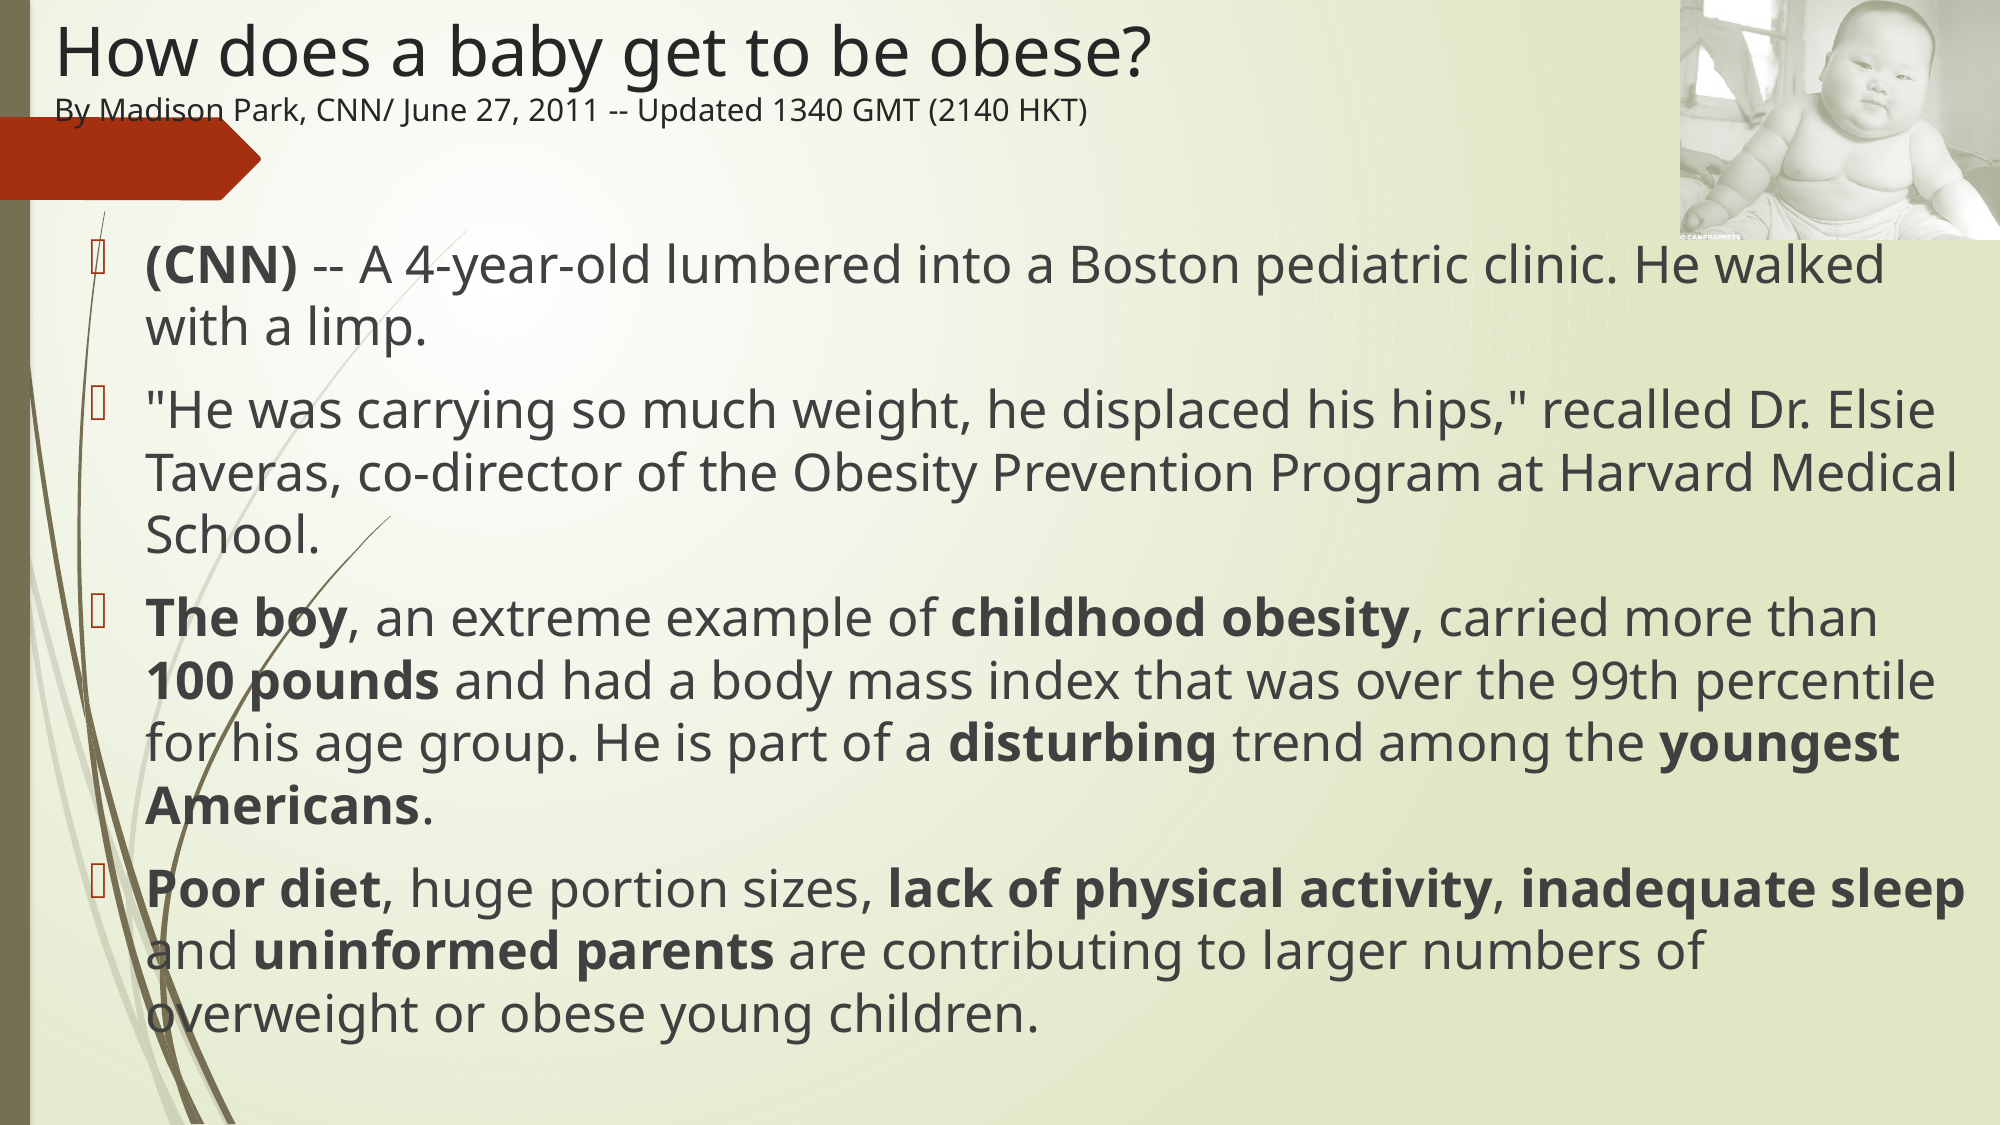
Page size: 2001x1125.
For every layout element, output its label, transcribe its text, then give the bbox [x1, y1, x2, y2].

picture [1680, 0, 2000, 240]
list (CNN) -- A 4-year-old lumbered into a Boston pediatric clinic. He walked with a limp. "He was carrying so much weight, he displaced his hips," recalled Dr. Elsie Taveras, co-director of the Obesity Prevention Program at Harvard Medical School. The boy, an extreme example of childhood obesity, carried more than 100 pounds and had a body mass index that was over the 99th percentile for his age group. He is part of a disturbing trend among the youngest Americans. Poor diet, huge portion sizes, lack of physical activity, inadequate sleep and uninformed parents are contributing to larger numbers of overweight or obese young children. [74, 223, 1985, 1086]
title How does a baby get to be obese? By Madison Park, CNN/ June 27, 2011 -- Updated 1340 GMT (2140 HKT) [39, 0, 1523, 149]
